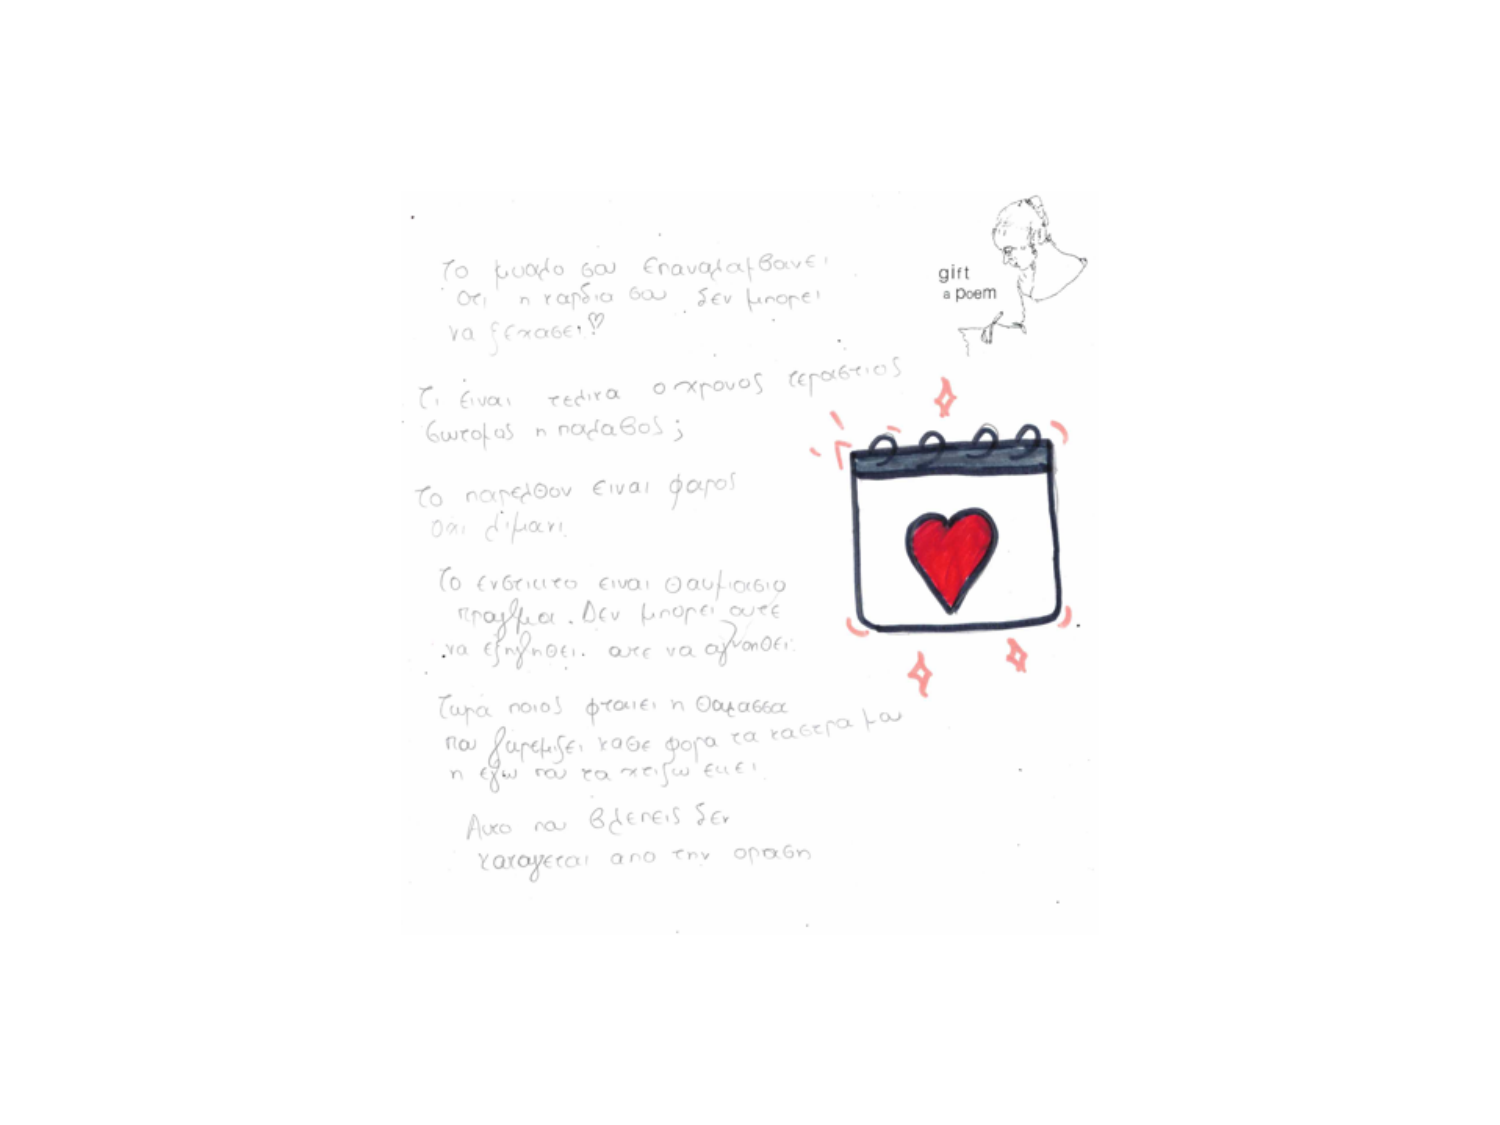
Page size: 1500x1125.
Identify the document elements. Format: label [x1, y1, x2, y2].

picture [401, 191, 1099, 935]
